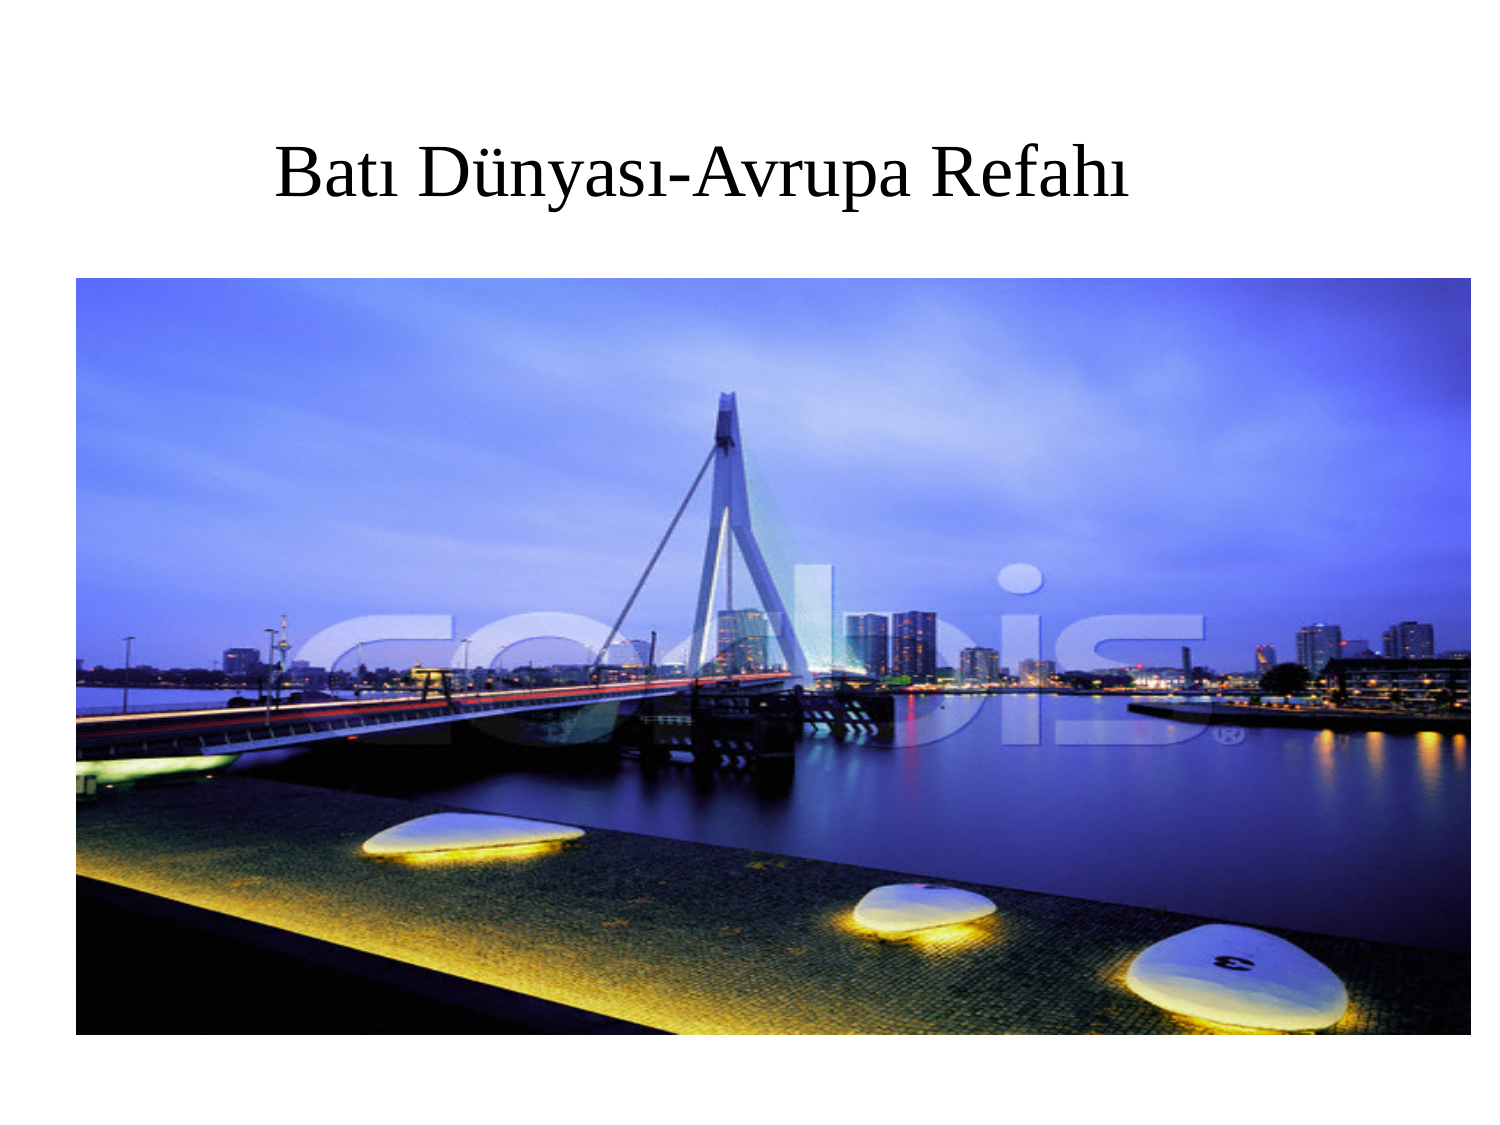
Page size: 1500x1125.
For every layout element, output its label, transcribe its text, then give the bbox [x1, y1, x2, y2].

picture [76, 278, 1471, 1036]
title Batı Dünyası-Avrupa Refahı [194, 90, 1211, 244]
